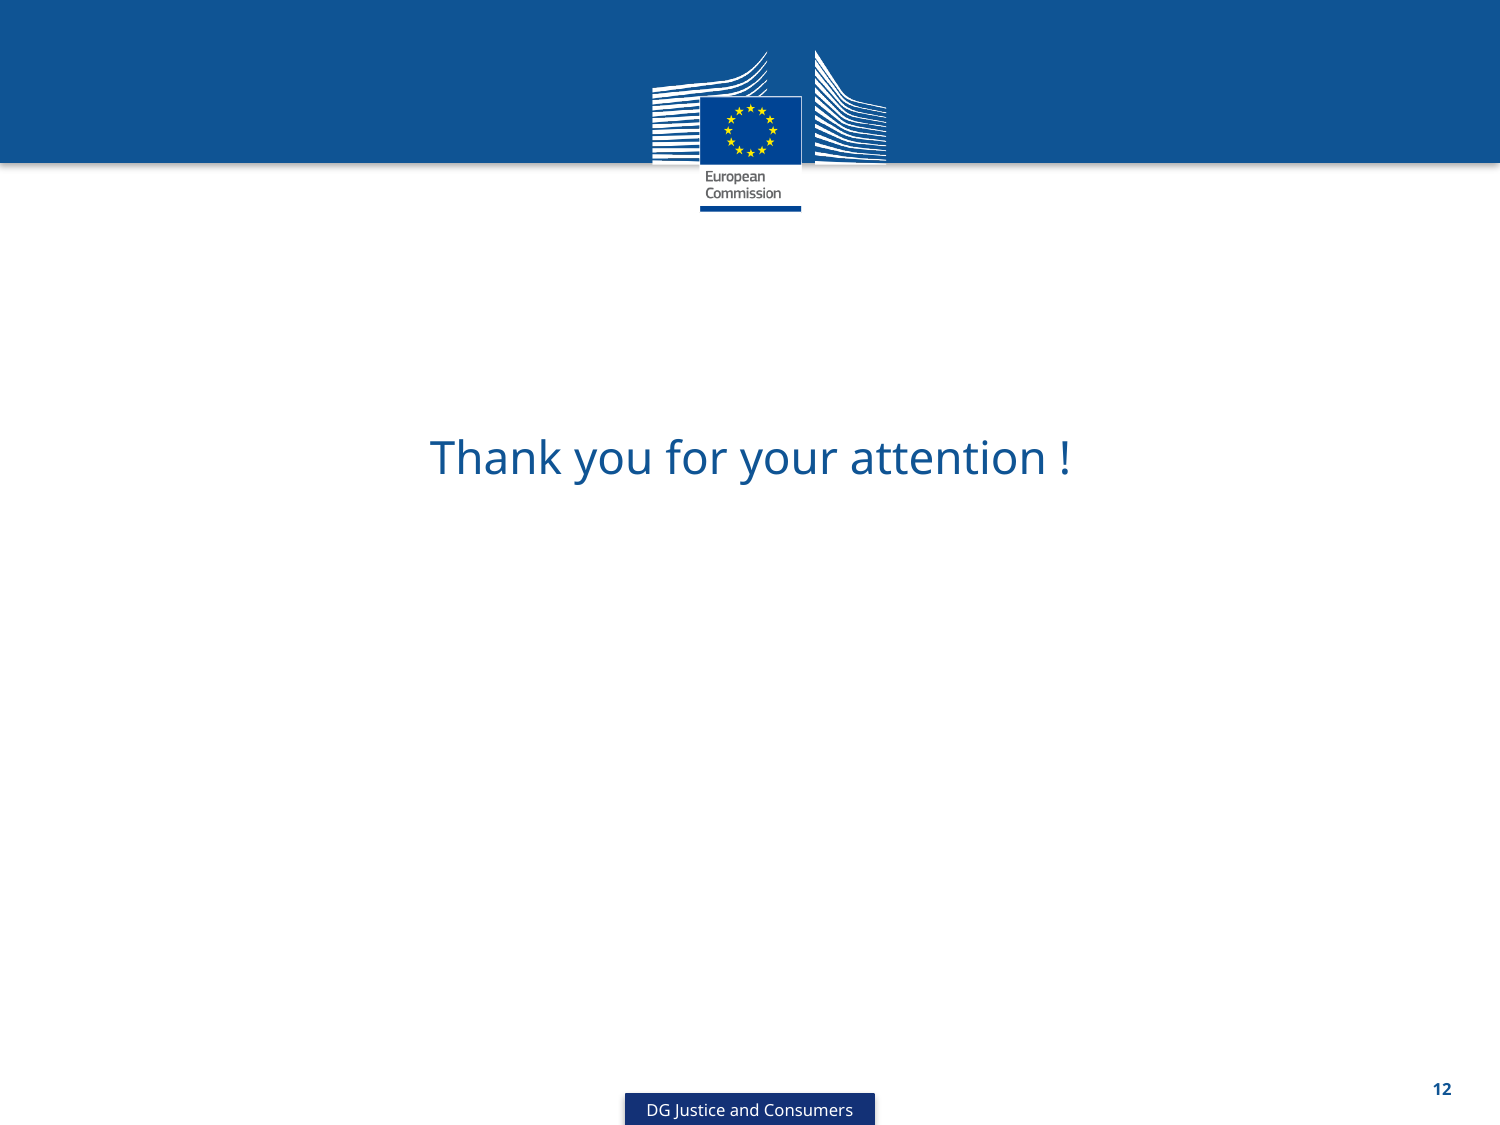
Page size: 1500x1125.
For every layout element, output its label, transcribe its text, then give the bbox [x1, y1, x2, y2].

list Thank you for your attention ! [74, 420, 1426, 1018]
slide_number 12 [1116, 1071, 1467, 1125]
footer DG Justice and Consumers [512, 1092, 988, 1125]
